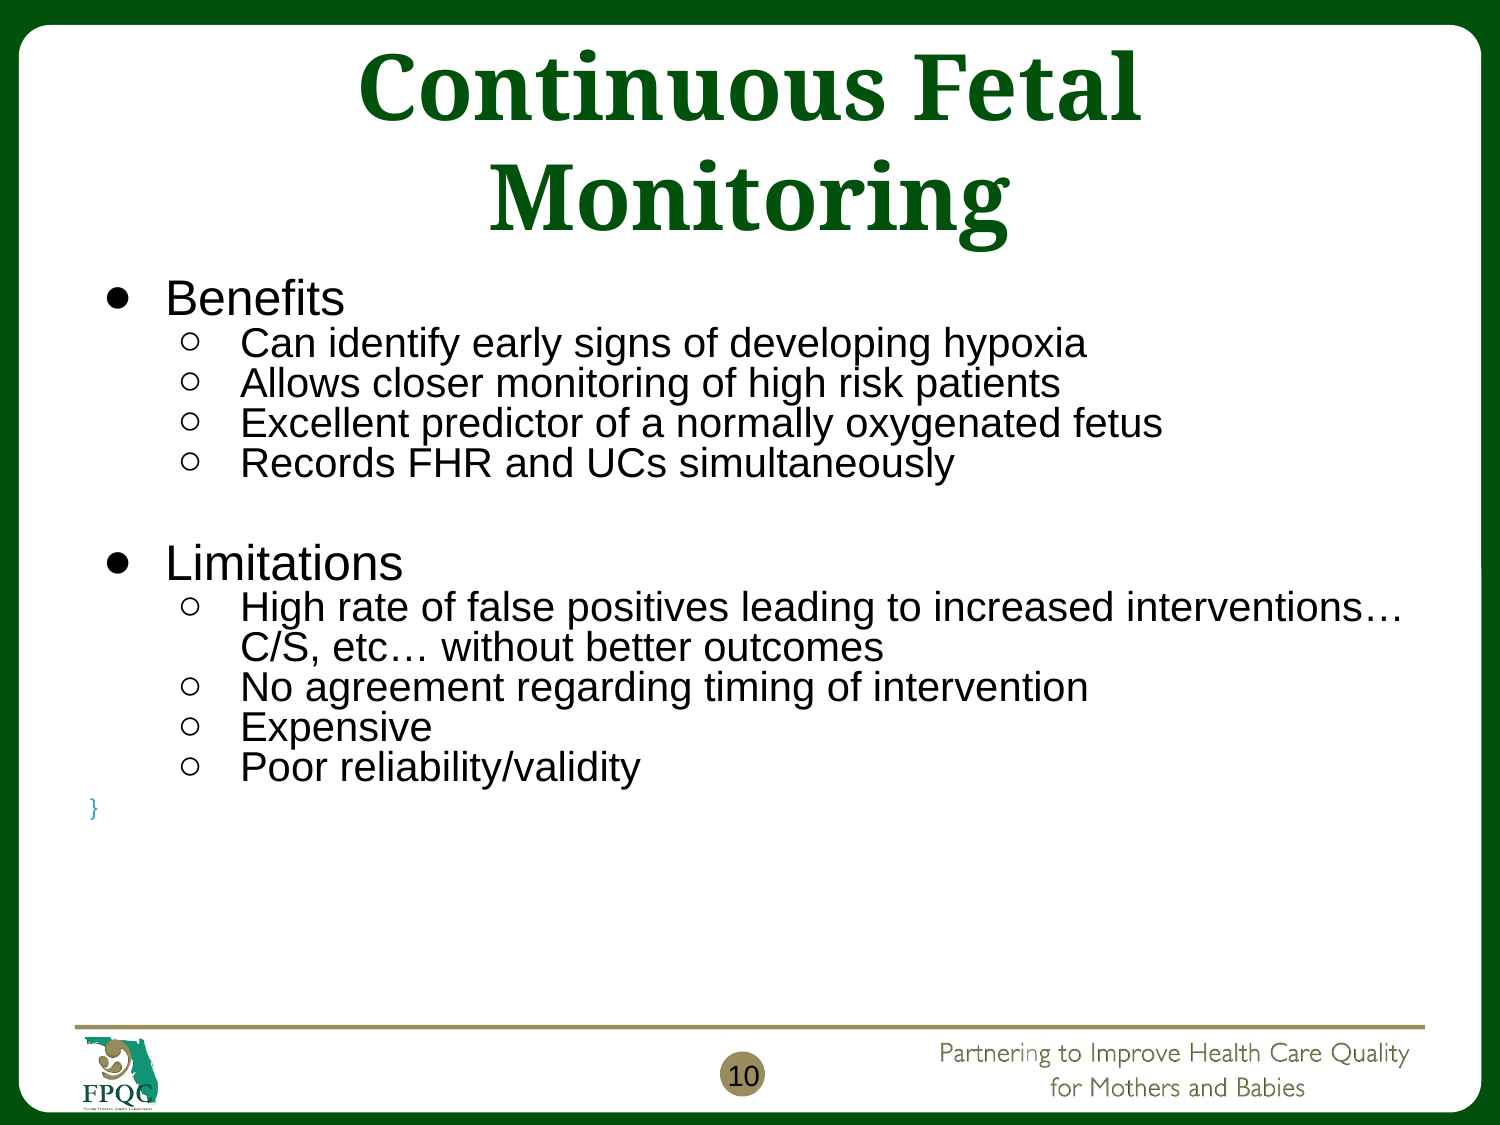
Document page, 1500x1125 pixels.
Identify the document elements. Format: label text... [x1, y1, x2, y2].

list Benefits Can identify early signs of developing hypoxia Allows closer monitoring of high risk patients Excellent predictor of a normally oxygenated fetus Records FHR and UCs simultaneously Limitations High rate of false positives leading to increased interventions…C/S, etc… without better outcomes No agreement regarding timing of intervention Expensive Poor reliability/validity } [75, 262, 1425, 1005]
title Continuous Fetal Monitoring [75, 45, 1425, 233]
picture [937, 1037, 1418, 1105]
picture [82, 1037, 162, 1112]
slide_number 10 [712, 1050, 775, 1103]
